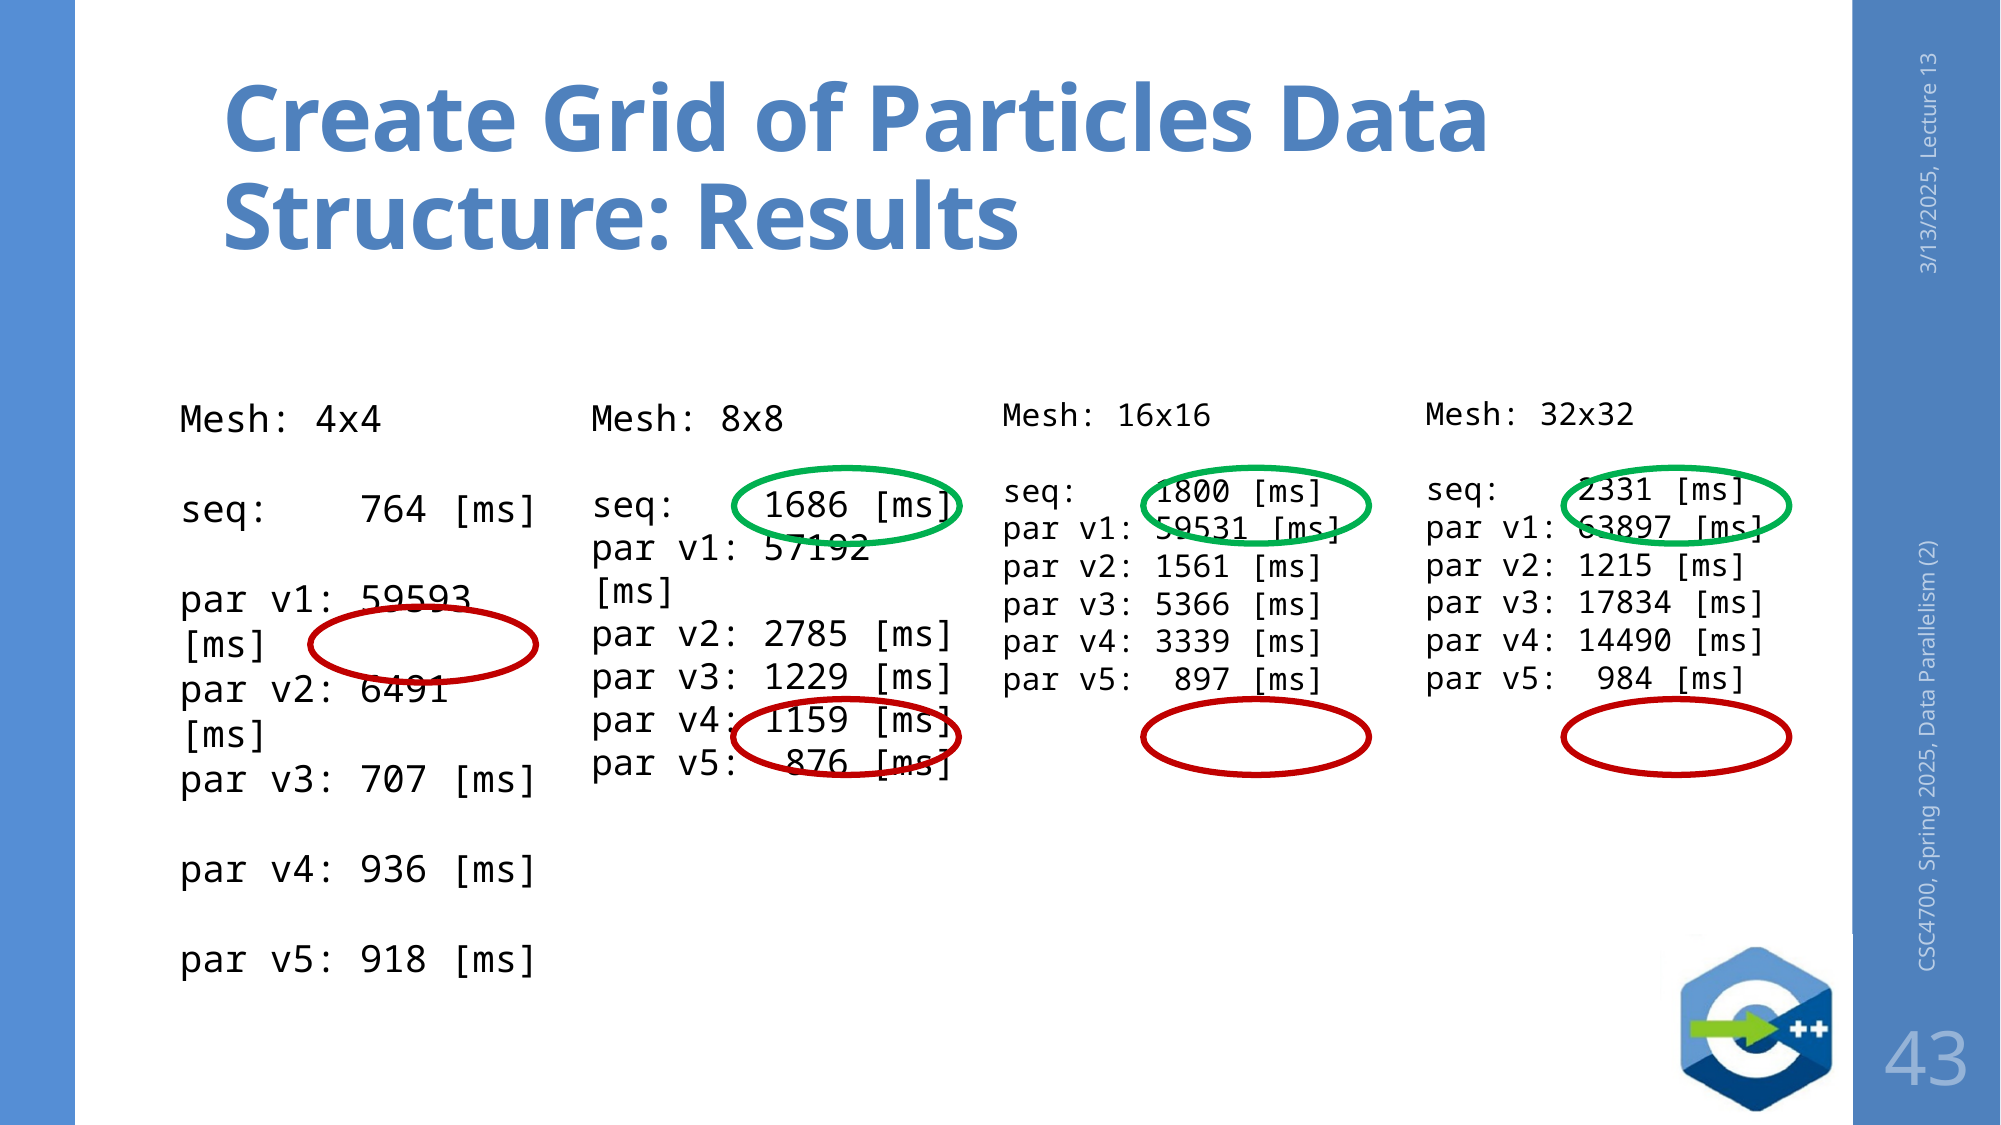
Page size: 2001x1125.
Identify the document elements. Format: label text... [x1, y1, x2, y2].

picture [1660, 934, 1853, 1125]
title Create Grid of Particles Data Structure: Results [206, 48, 1797, 278]
text_box [1142, 697, 1371, 777]
text_box [731, 697, 961, 777]
text_box Mesh: 32x32 seq: 2331 [ms] par v1: 63897 [ms] par v2: 1215 [ms] par v3: 17834 [ms] par v4: 14490 [ms] par v5: 984 [ms] [1410, 386, 1829, 818]
list Mesh: 4x4 seq: 764 [ms] par v1: 59593 [ms] par v2: 6491 [ms] par v3: 707 [ms] par v4: 936 [ms] par v5: 918 [ms] [164, 387, 572, 819]
text_box [1562, 466, 1791, 545]
text_box [1142, 466, 1371, 545]
text_box Mesh: 8x8 seq: 1686 [ms] par v1: 57192 [ms] par v2: 2785 [ms] par v3: 1229 [ms] par v4: 1159 [ms] par v5: 876 [ms] [576, 387, 983, 819]
slide_number 43 [1852, 1012, 2000, 1110]
footer CSC4700, Spring 2025, Data Parallelism (2) [1897, 400, 1958, 988]
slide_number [1897, 37, 1958, 351]
text_box [732, 466, 961, 546]
text_box [1562, 697, 1791, 777]
text_box Mesh: 16x16 seq: 1800 [ms] par v1: 59531 [ms] par v2: 1561 [ms] par v3: 5366 [ms] par v4: 3339 [ms] par v5: 897 [ms] [987, 387, 1406, 819]
text_box [309, 605, 538, 684]
